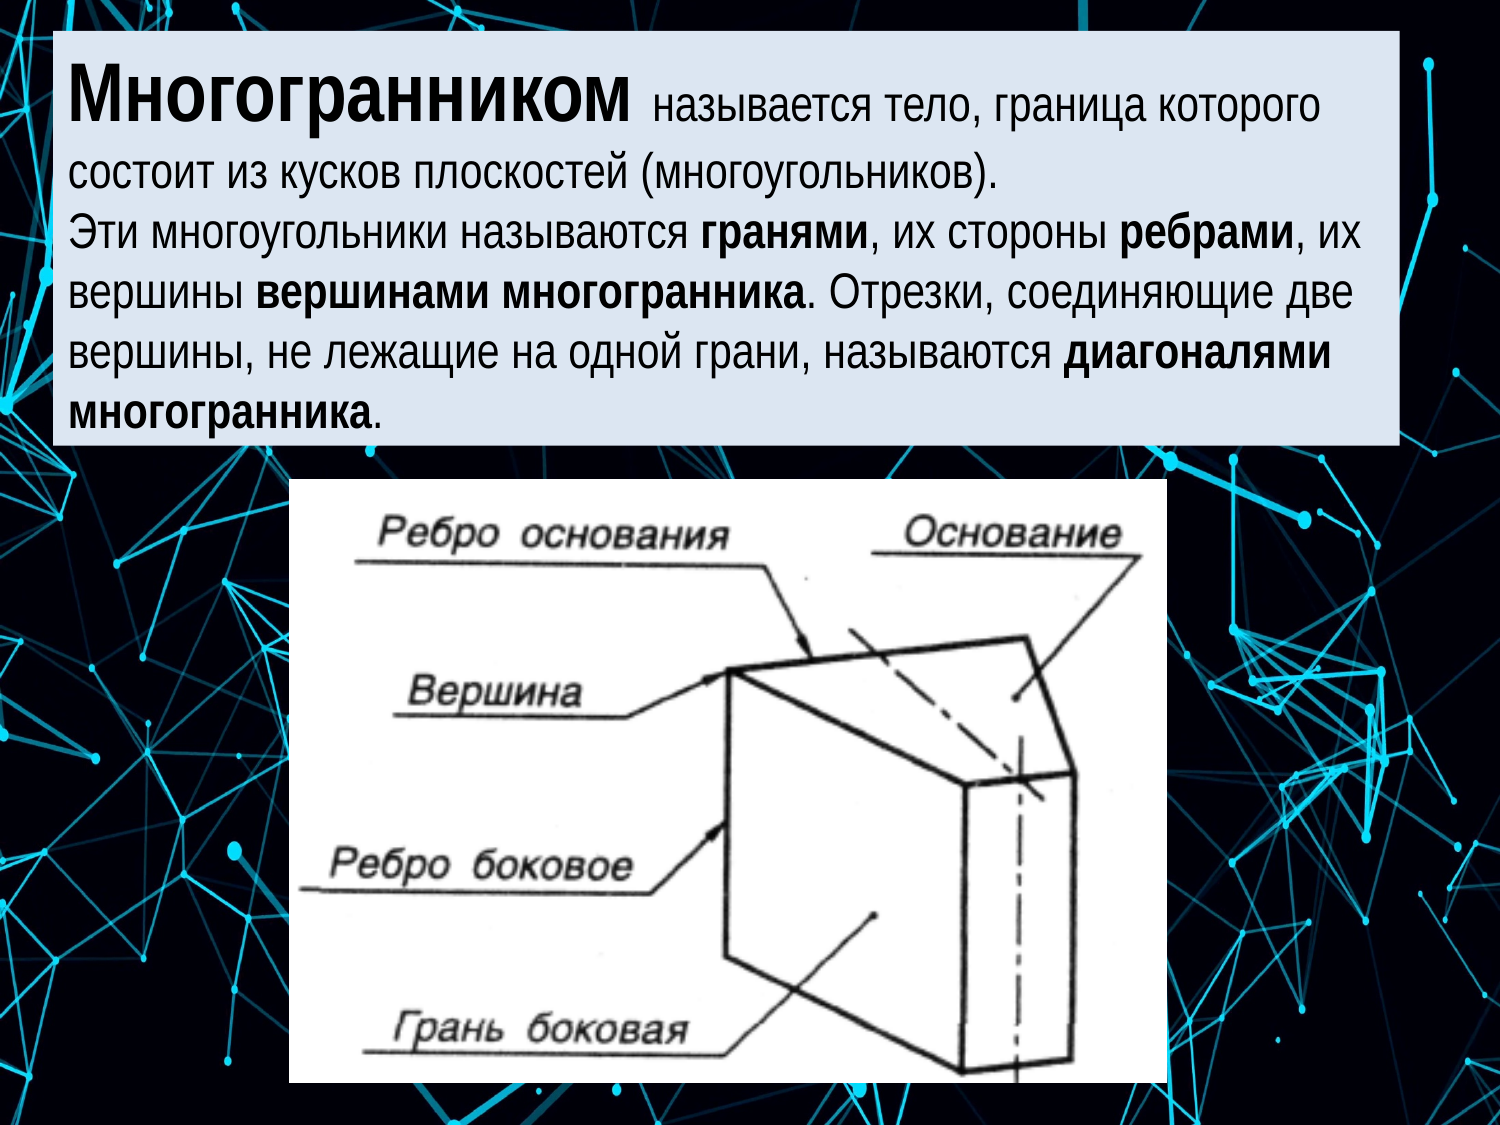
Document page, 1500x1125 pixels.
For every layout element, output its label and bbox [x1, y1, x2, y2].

list [0, 0, 1500, 1125]
picture [288, 479, 1168, 1083]
